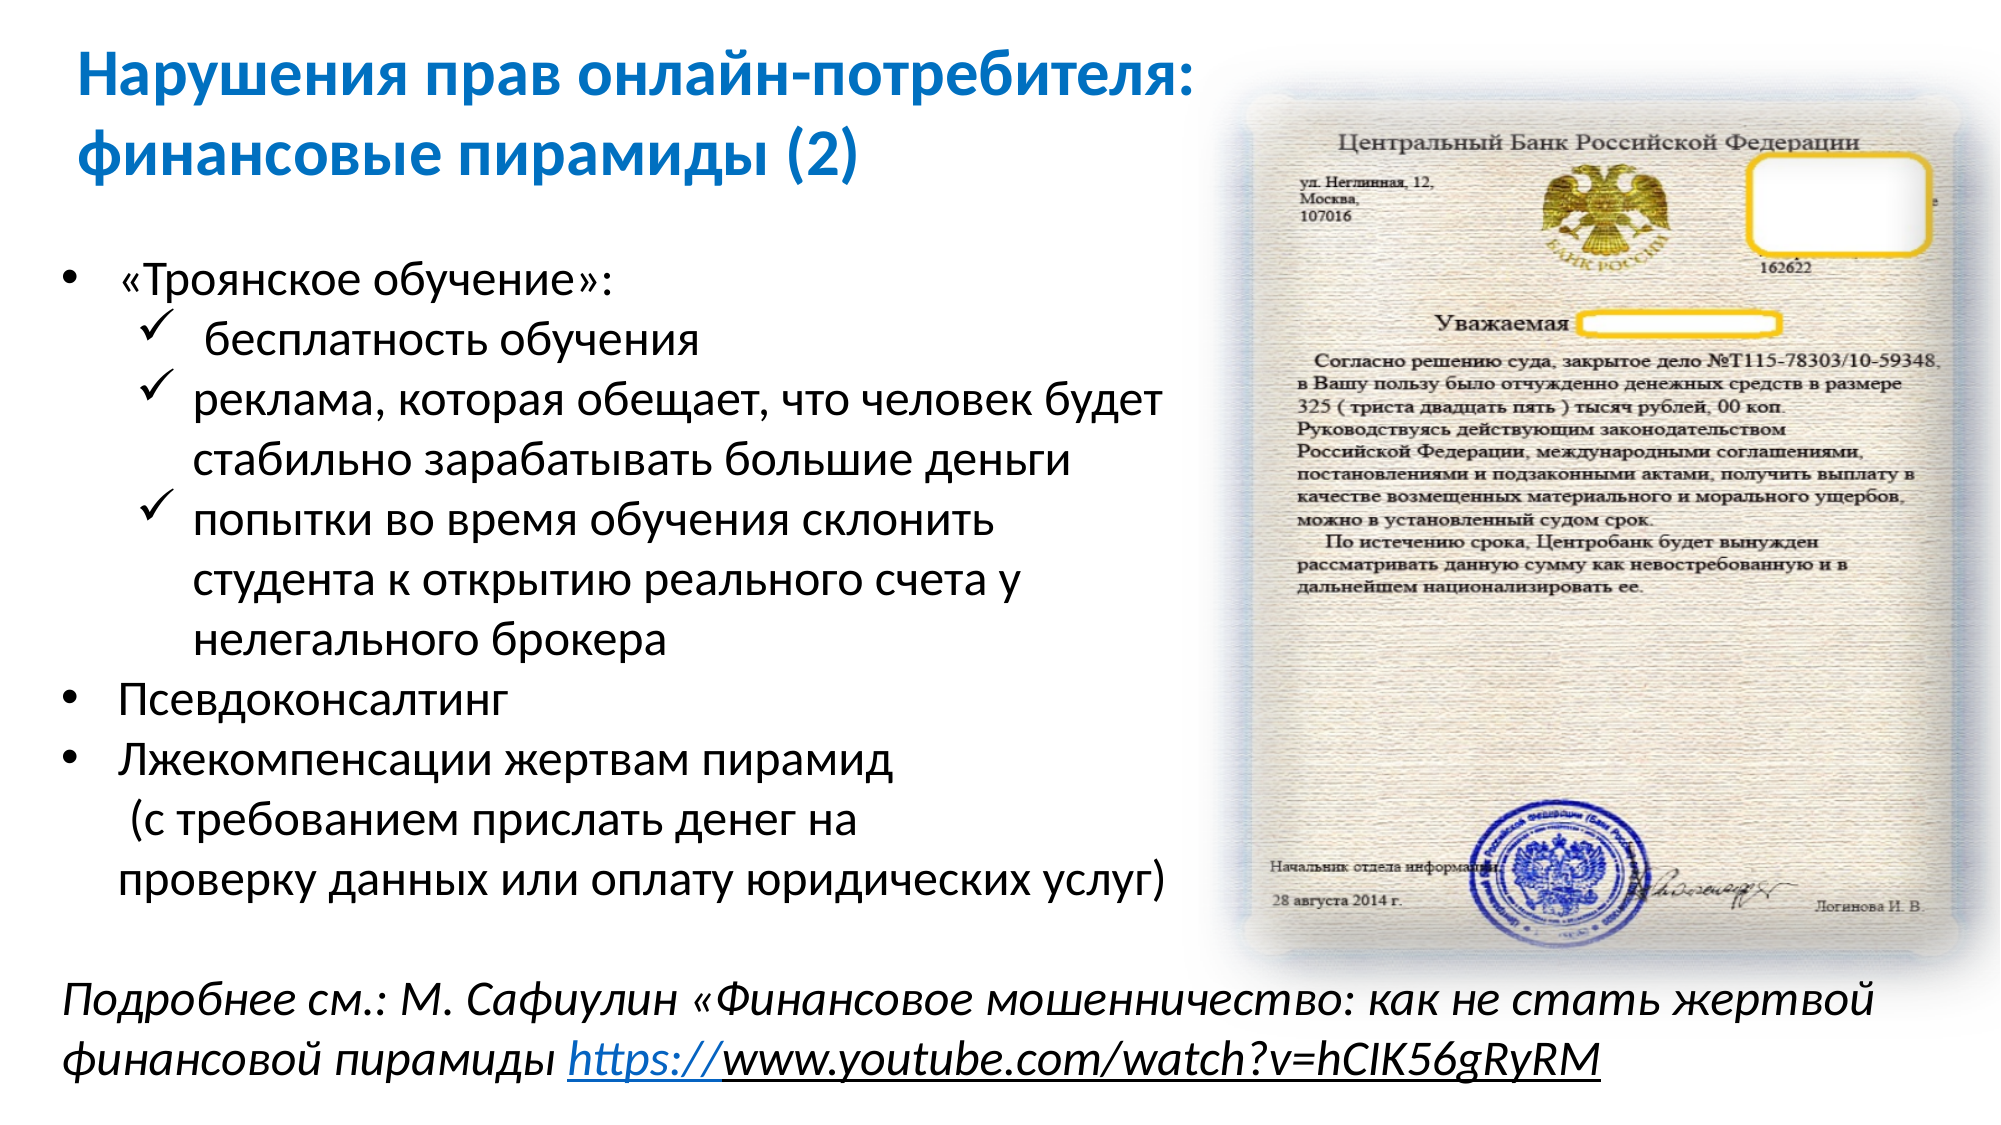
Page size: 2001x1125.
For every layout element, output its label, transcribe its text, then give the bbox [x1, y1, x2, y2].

text_box «Троянское обучение»: бесплатность обучения реклама, которая обещает, что человек будет стабильно зарабатывать большие деньги попытки во время обучения склонить студента к открытию реального счета у нелегального брокера Псевдоконсалтинг Лжекомпенсации жертвам пирамид (с требованием прислать денег на проверку данных или оплату юридических услуг) Подробнее см.: М. Сафиулин «Финансовое мошенничество: как не стать жертвой финансовой пирамиды https://www.youtube.com/watch?v=hCIK56gRyRM [0, 238, 1942, 1094]
text_box Нарушения прав онлайн-потребителя: финансовые пирамиды (2) [62, 21, 1580, 196]
picture [1195, 57, 2000, 996]
